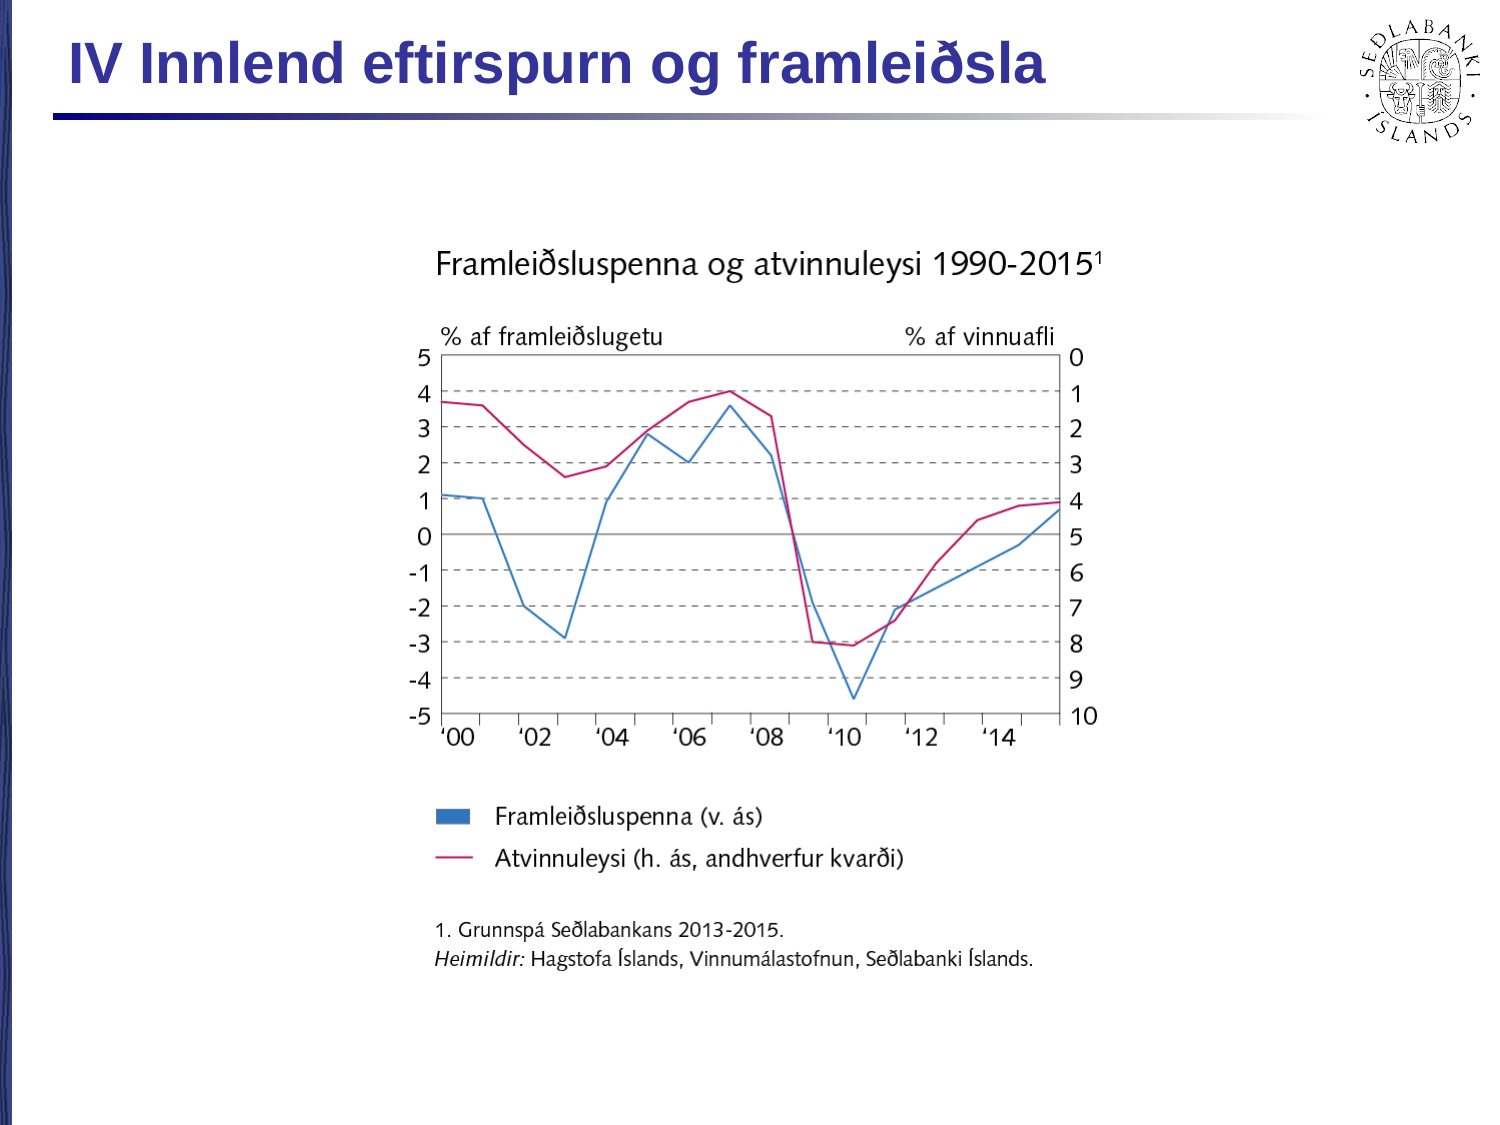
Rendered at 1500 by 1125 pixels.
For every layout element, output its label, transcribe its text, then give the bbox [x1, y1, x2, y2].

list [408, 236, 1104, 972]
title IV Innlend eftirspurn og framleiðsla [52, 10, 1330, 111]
picture [1357, 18, 1482, 149]
picture [0, 0, 12, 1125]
